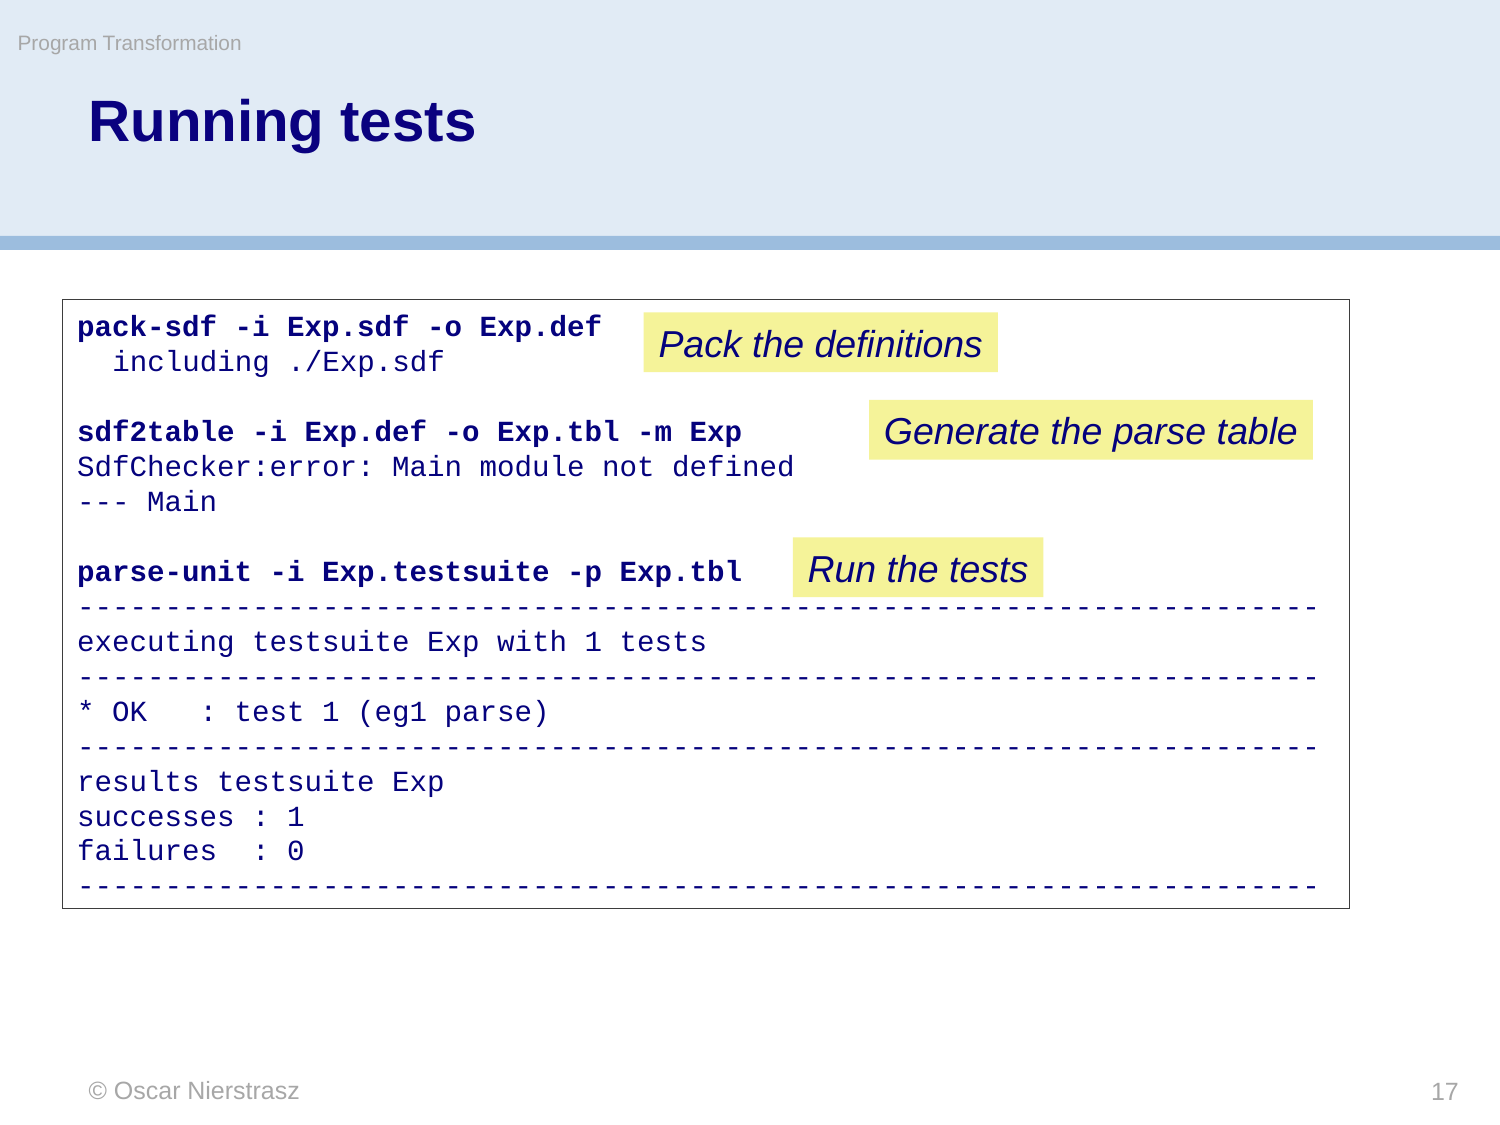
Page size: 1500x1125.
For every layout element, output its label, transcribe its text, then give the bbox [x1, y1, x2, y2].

title Running tests [88, 90, 1413, 226]
text_box pack-sdf -i Exp.sdf -o Exp.def including ./Exp.sdf sdf2table -i Exp.def -o Exp.tbl -m Exp SdfChecker:error: Main module not defined --- Main parse-unit -i Exp.testsuite -p Exp.tbl ----------------------------------------------------------------------- executing testsuite Exp with 1 tests ----------------------------------------------------------------------- * OK : test 1 (eg1 parse) ----------------------------------------------------------------------- results testsuite Exp successes : 1 failures : 0 ----------------------------------------------------------------------- [62, 299, 1350, 909]
text_box Generate the parse table [869, 399, 1313, 460]
slide_number © Oscar Nierstrasz [88, 1073, 715, 1104]
text_box Run the tests [792, 537, 1044, 598]
text_box Pack the definitions [643, 312, 998, 373]
footer Program Transformation [17, 29, 904, 72]
slide_number 17 [1237, 1074, 1460, 1105]
